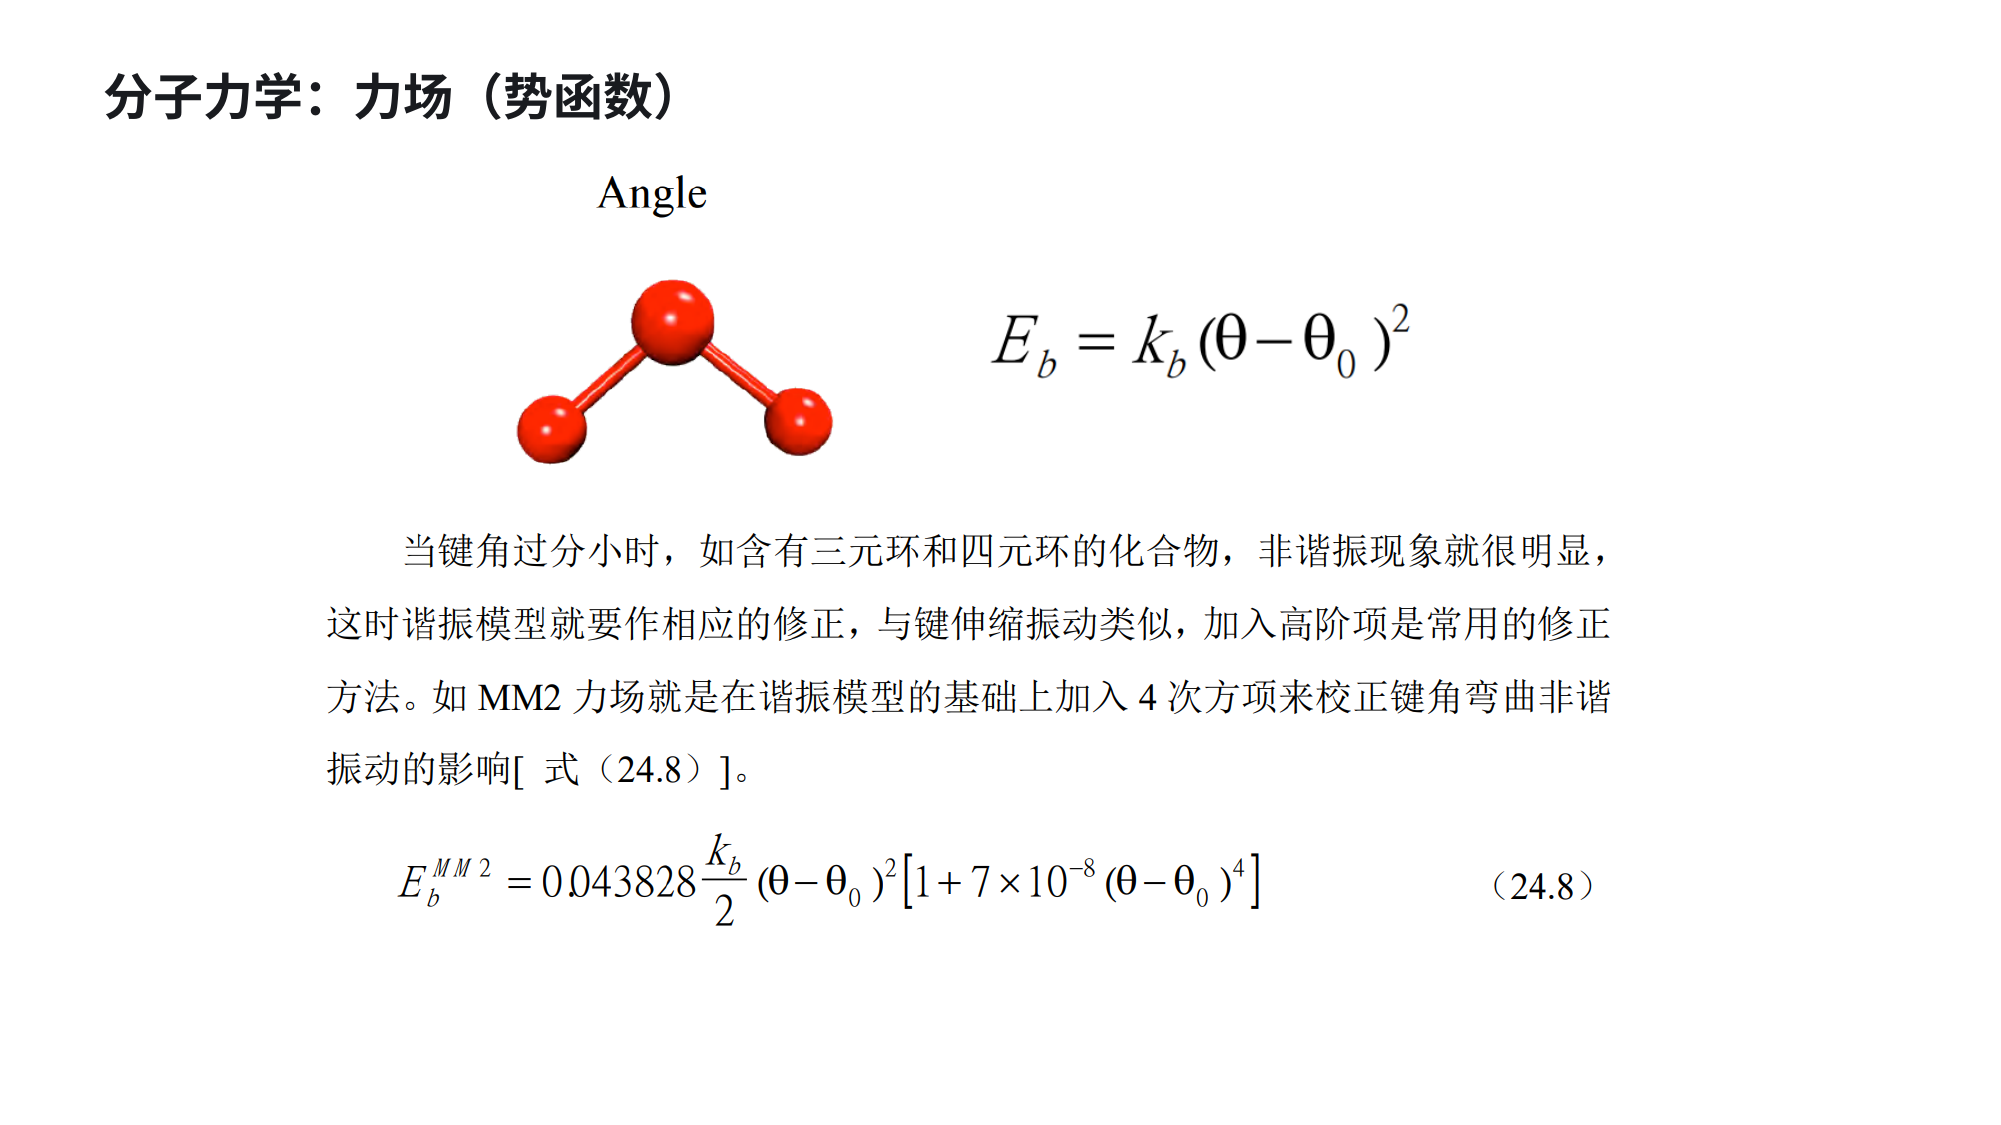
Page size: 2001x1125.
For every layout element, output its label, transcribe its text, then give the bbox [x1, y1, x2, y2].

text_box 分子力学：力场（势函数） [88, 28, 794, 133]
picture [497, 134, 863, 495]
picture [965, 288, 1437, 400]
picture [294, 515, 1661, 937]
